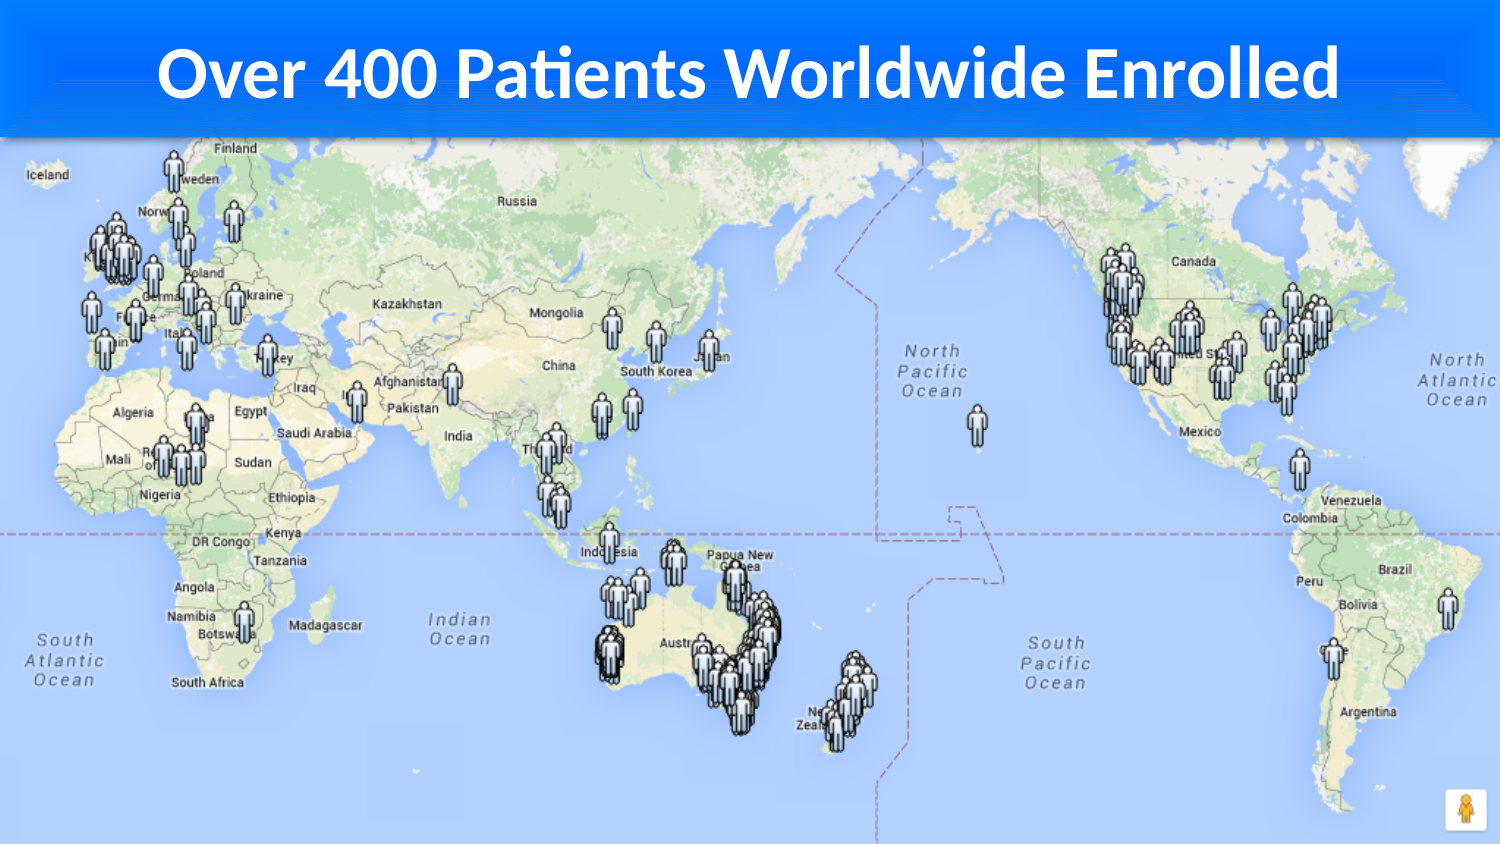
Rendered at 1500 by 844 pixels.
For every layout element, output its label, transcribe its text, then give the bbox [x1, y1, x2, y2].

picture [0, 86, 1500, 844]
title Over 400 Patients Worldwide Enrolled [0, 0, 1500, 86]
